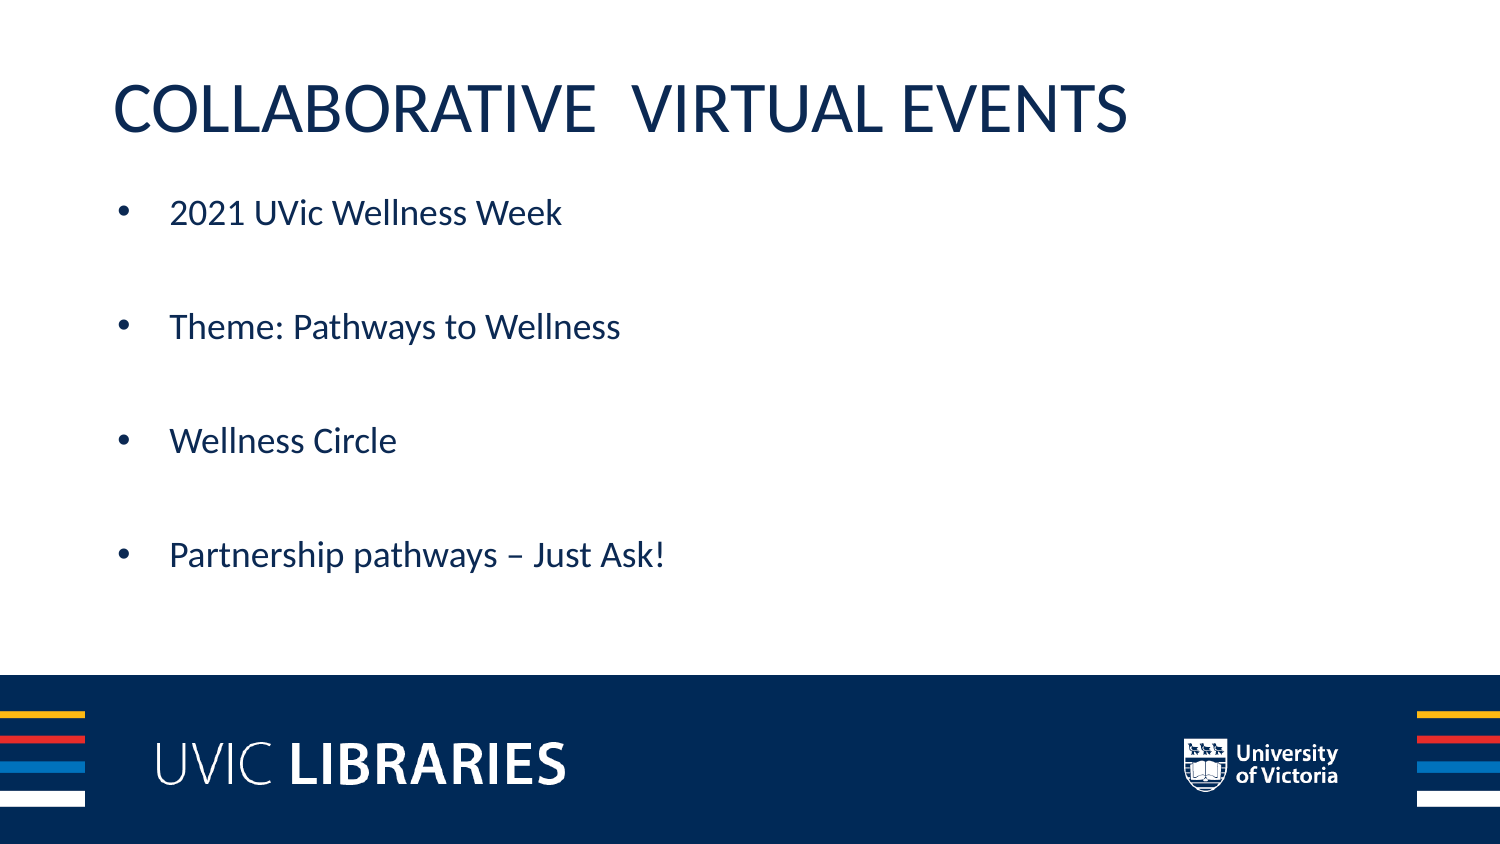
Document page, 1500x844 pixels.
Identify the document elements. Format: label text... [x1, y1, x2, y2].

picture [0, 0, 1500, 844]
list 2021 UVic Wellness Week Theme: Pathways to Wellness Wellness Circle Partnership pathways – Just Ask! [101, 187, 1391, 642]
title COLLABORATIVE VIRTUAL EVENTS [101, 63, 1391, 172]
